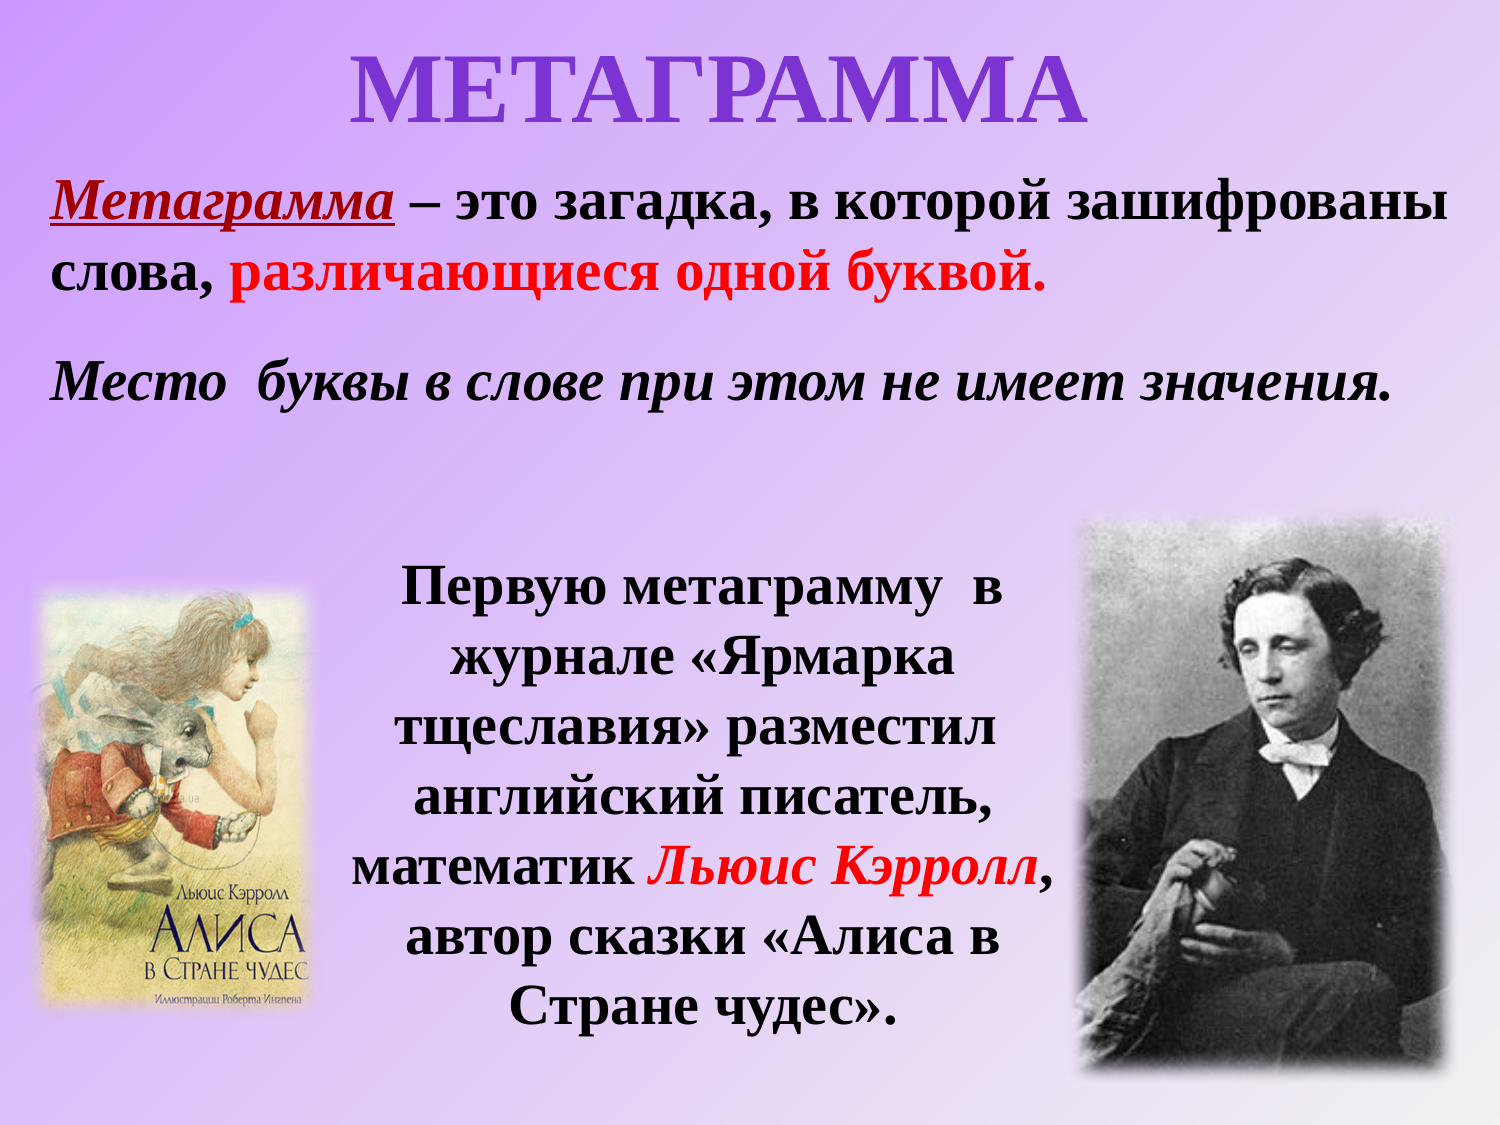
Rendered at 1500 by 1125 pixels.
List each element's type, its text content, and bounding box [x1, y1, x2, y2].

subtitle Метаграмма – это загадка, в которой зашифрованы слова, различающиеся одной буквой. Место буквы в слове при этом не имеет значения. [35, 152, 1465, 551]
title Метаграмма [82, 0, 1357, 152]
text_box Первую метаграмму в журнале «Ярмарка тщеславия» разместил английский писатель, математик Льюис Кэрролл, автор сказки «Алиса в Стране чудес». [328, 539, 1061, 1084]
picture [1066, 503, 1461, 1085]
picture [23, 573, 326, 1023]
